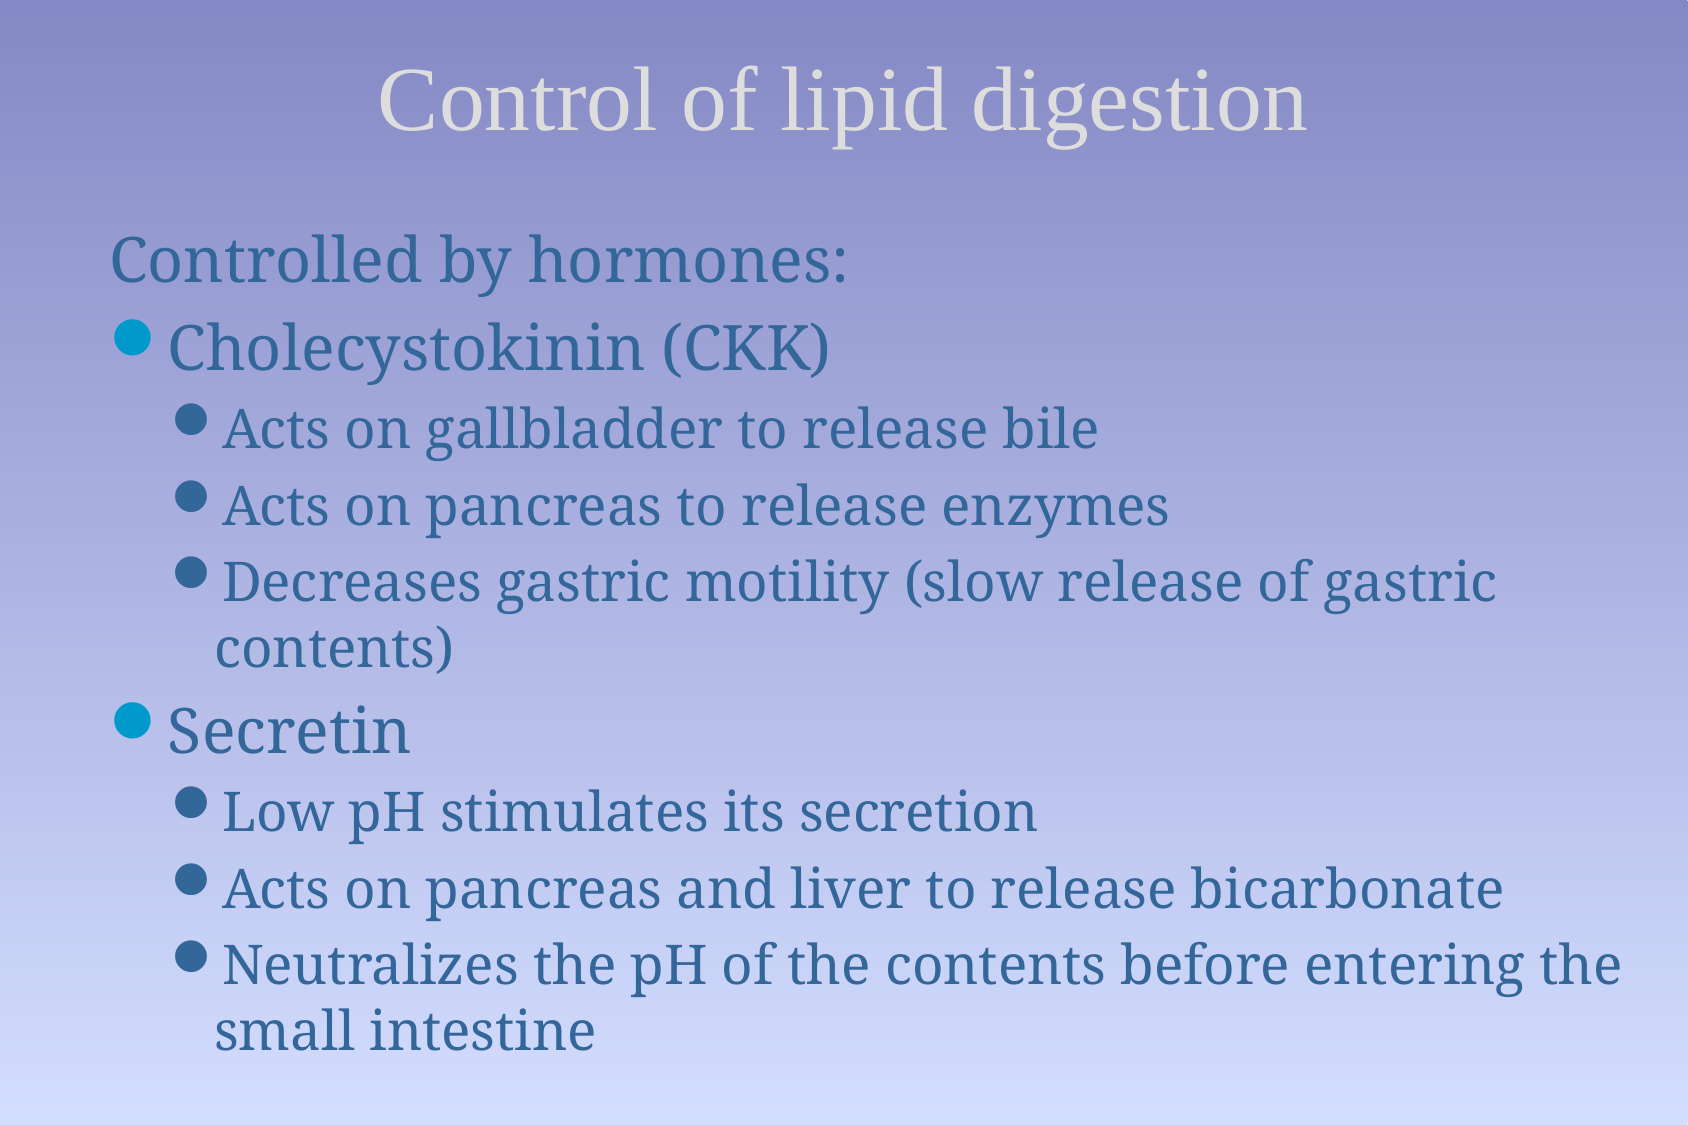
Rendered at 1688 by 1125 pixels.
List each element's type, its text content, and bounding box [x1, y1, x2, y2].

title Control of lipid digestion [126, 24, 1561, 163]
list Controlled by hormones: Cholecystokinin (CKK) Acts on gallbladder to release bile Acts on pancreas to release enzymes Decreases gastric motility (slow release of gastric contents) Secretin Low pH stimulates its secretion Acts on pancreas and liver to release bicarbonate Neutralizes the pH of the contents before entering the small intestine [81, 212, 1643, 1075]
